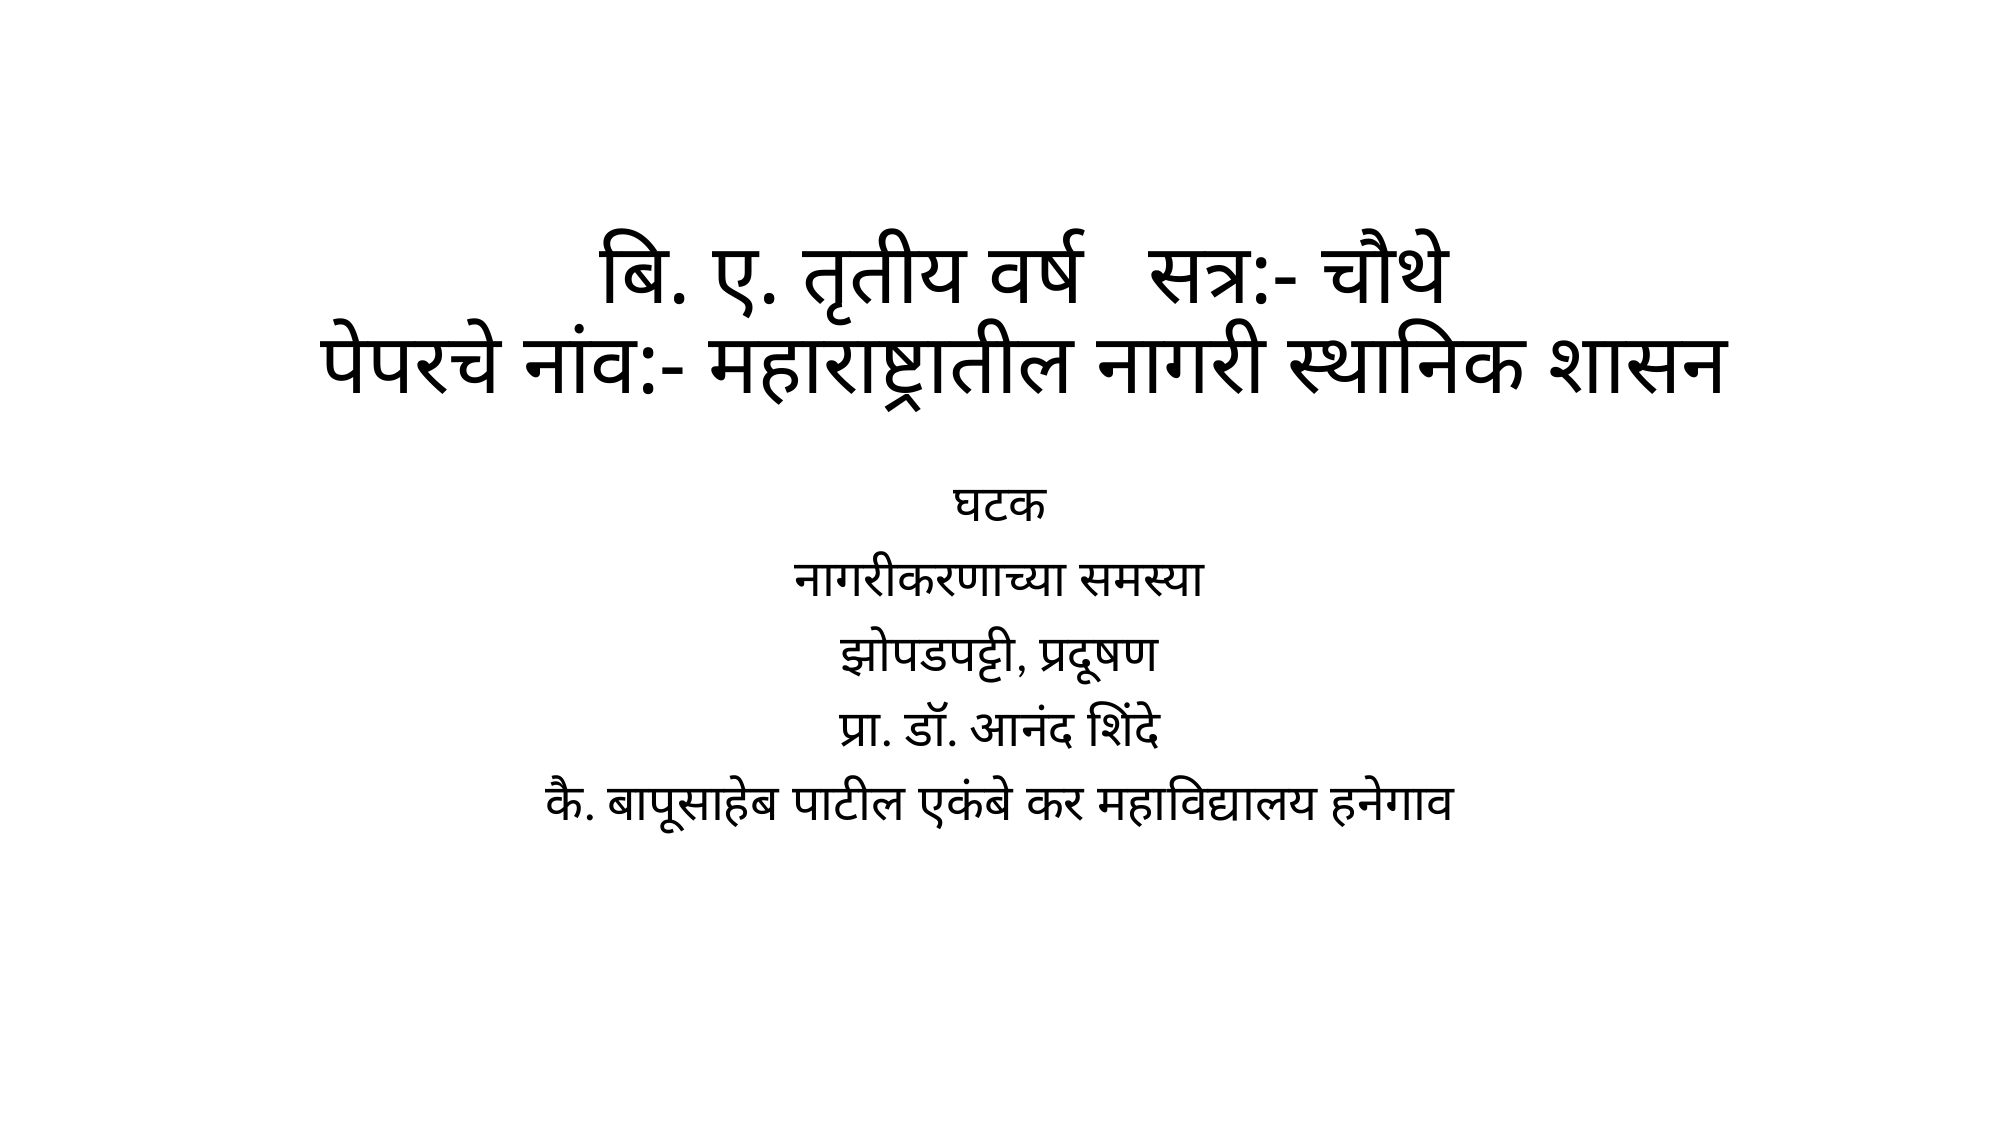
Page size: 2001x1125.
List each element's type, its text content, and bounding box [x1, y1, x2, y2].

subtitle घटक नागरीकरणाच्या समस्या झोपडपट्टी, प्रदूषण प्रा. डॉ. आनंद शिंदे कै. बापूसाहेब पाटील एकंबे कर महाविद्यालय हनेगाव [249, 470, 1750, 863]
title बि. ए. तृतीय वर्ष सत्र:- चौथे पेपरचे नांव:- महाराष्ट्रातील नागरी स्थानिक शासन [274, 27, 1775, 419]
